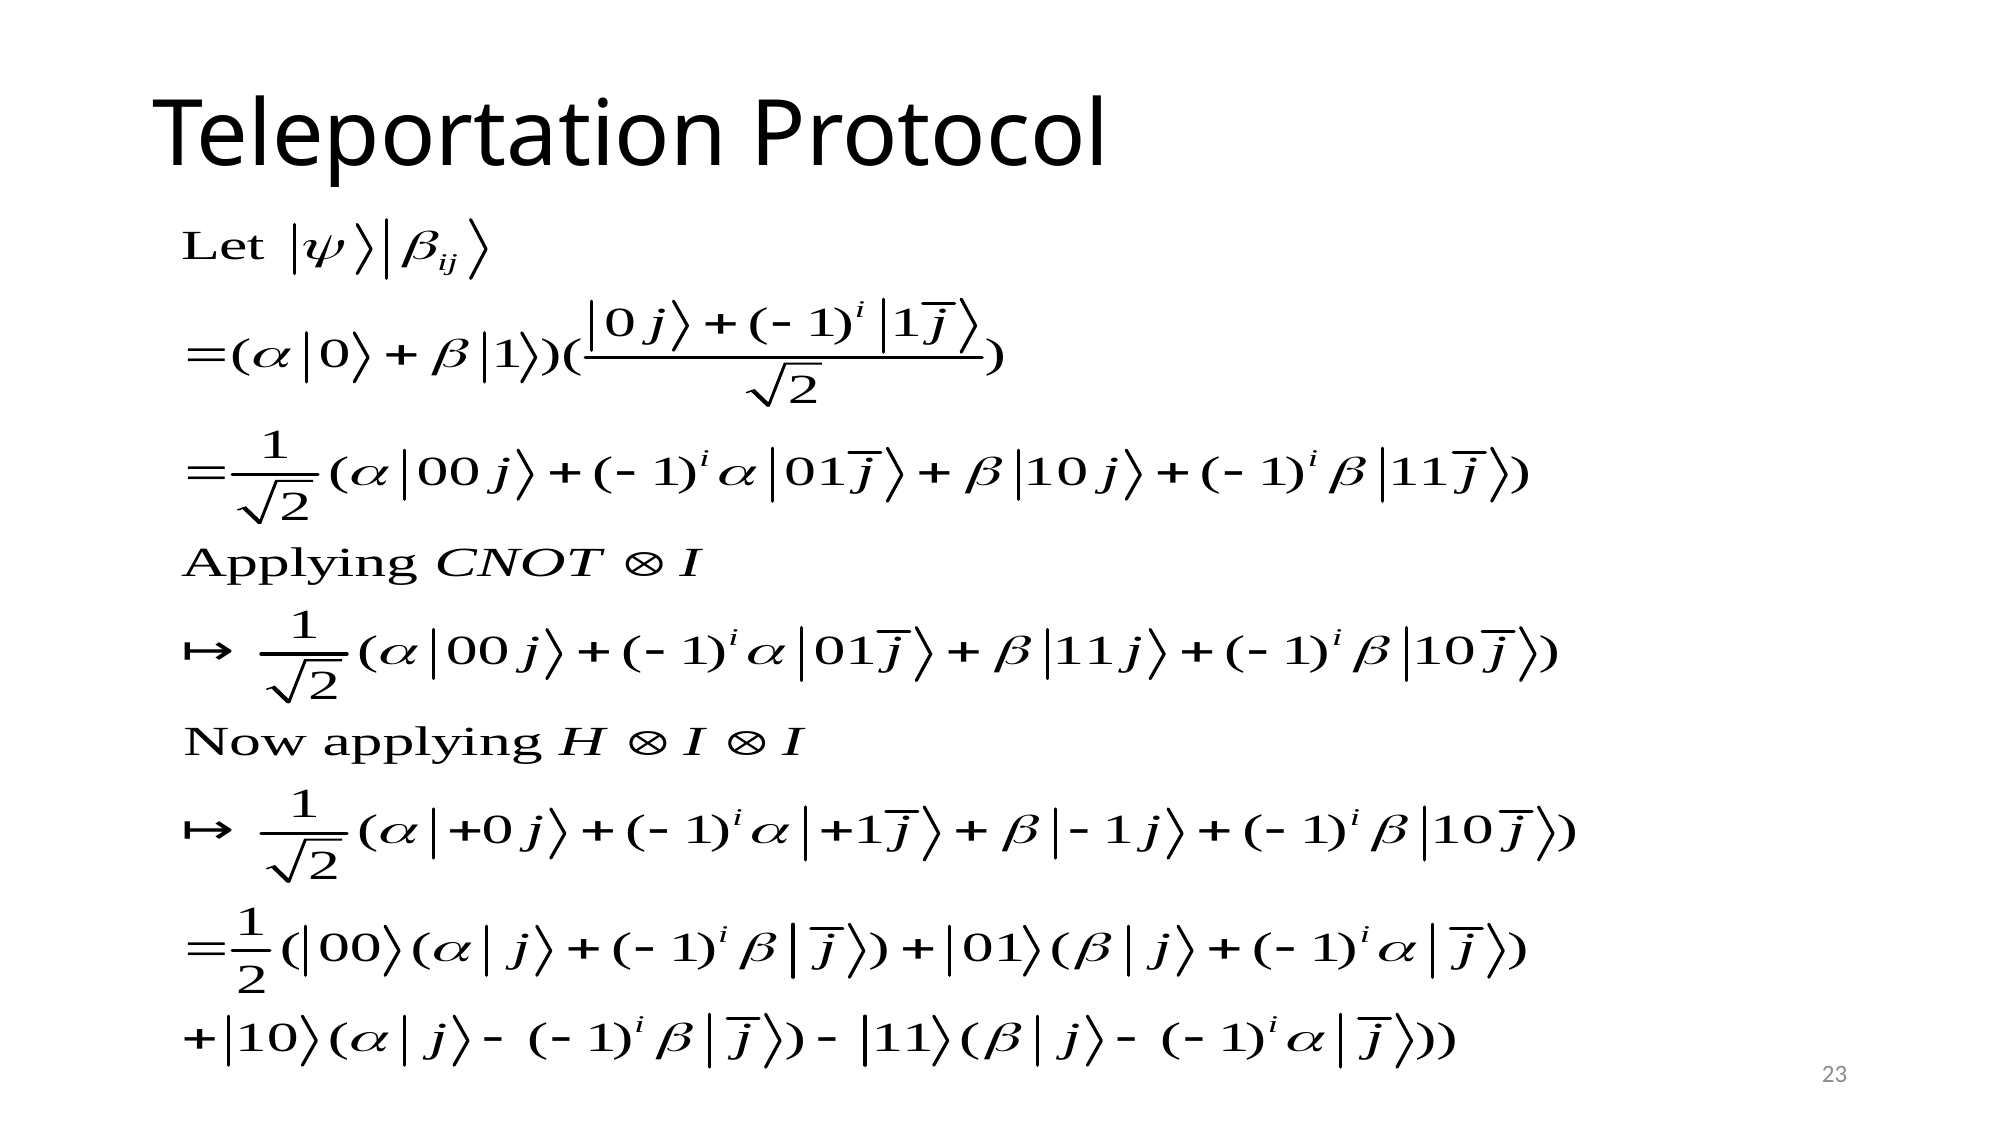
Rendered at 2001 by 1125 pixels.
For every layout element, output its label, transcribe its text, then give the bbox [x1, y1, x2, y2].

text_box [171, 212, 1591, 1075]
slide_number 23 [1412, 1042, 1863, 1103]
title Teleportation Protocol [137, 59, 1863, 213]
